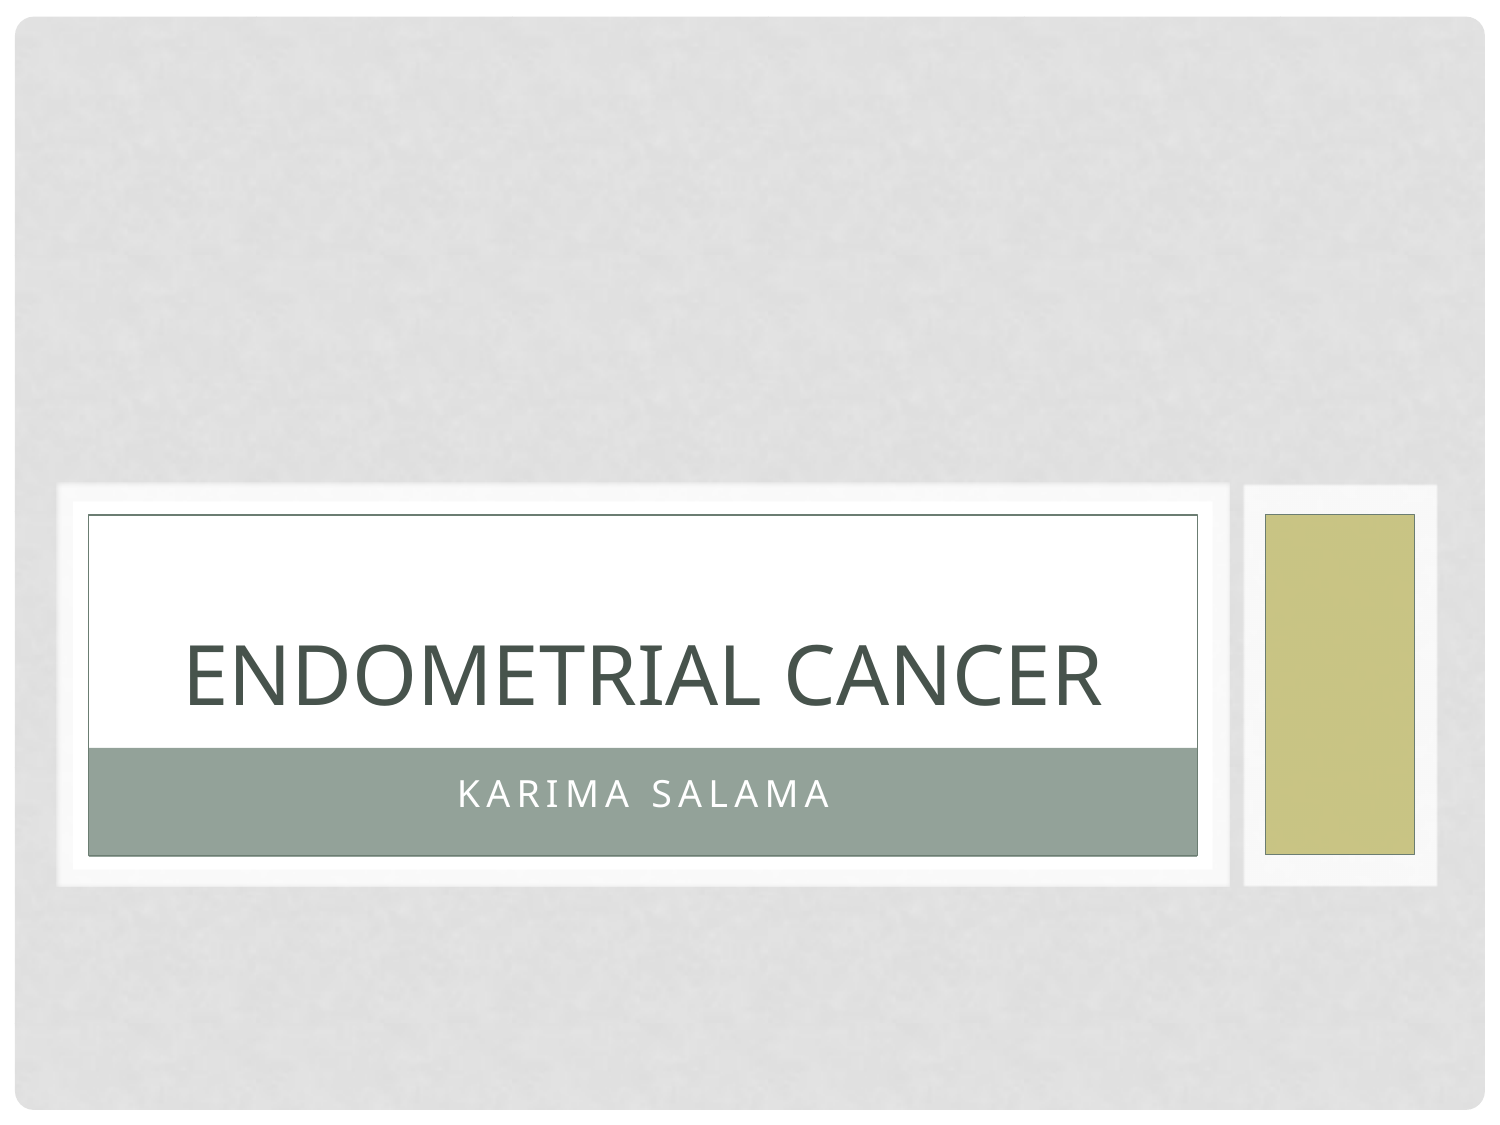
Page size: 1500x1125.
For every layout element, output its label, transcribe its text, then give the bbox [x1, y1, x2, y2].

subtitle Karima salama [105, 762, 1181, 838]
title Endometrial cancer [99, 529, 1187, 730]
